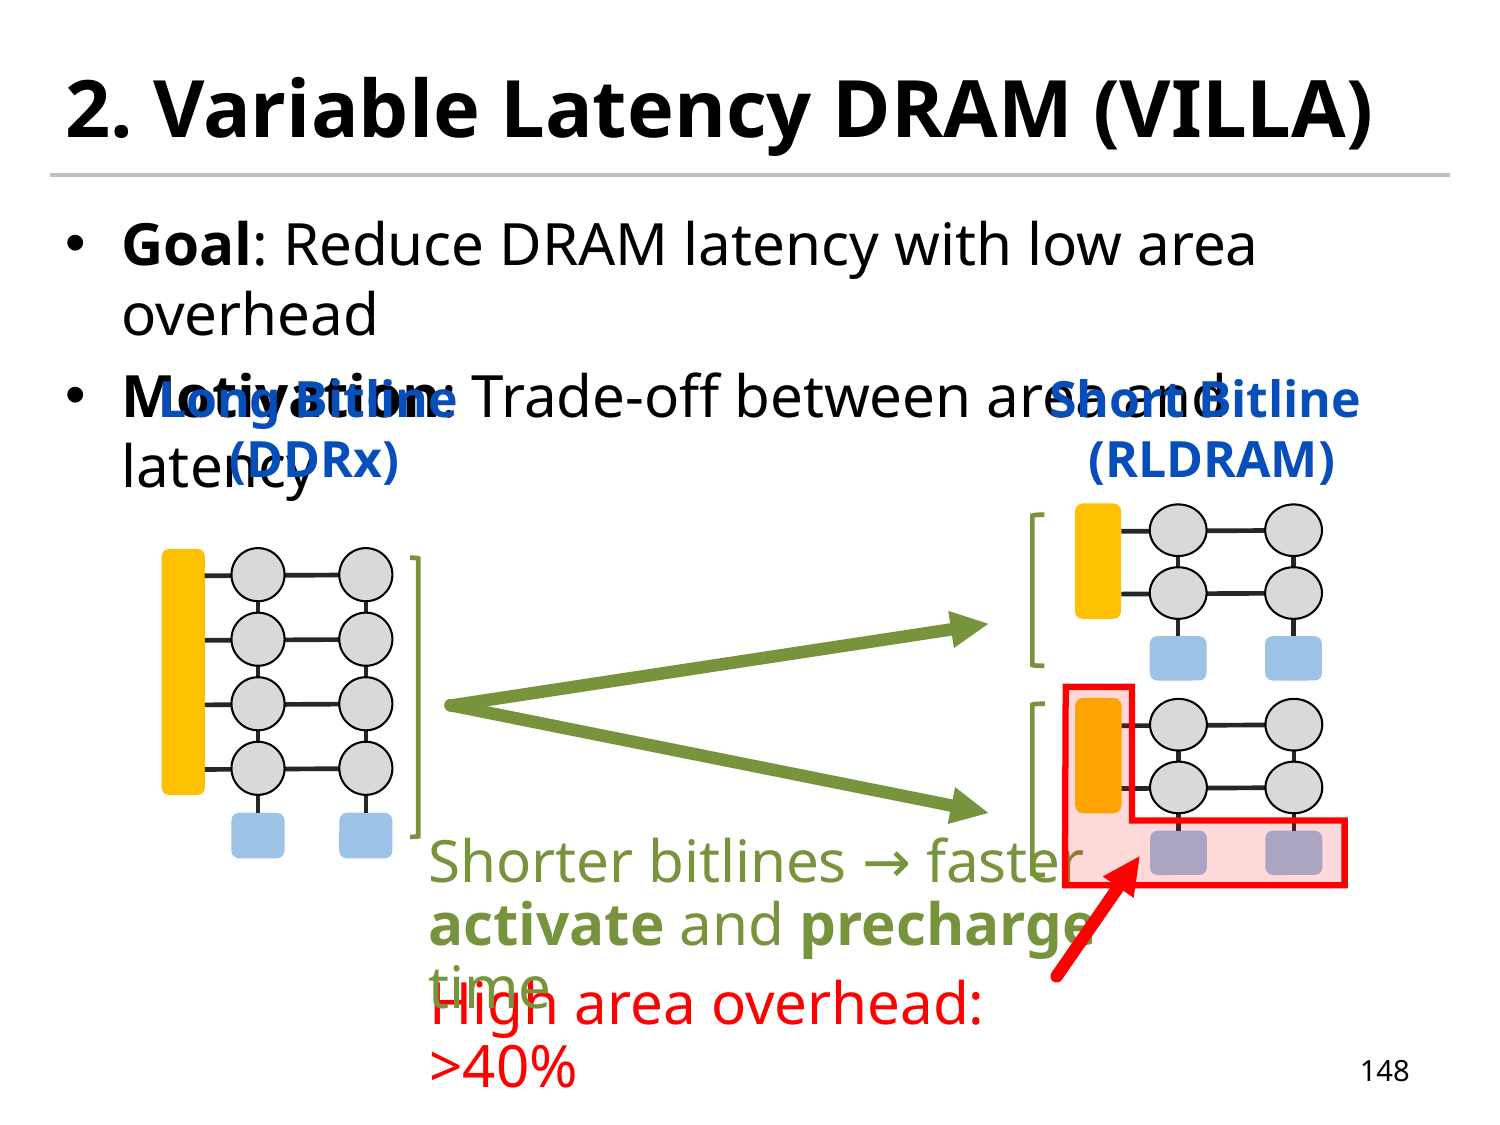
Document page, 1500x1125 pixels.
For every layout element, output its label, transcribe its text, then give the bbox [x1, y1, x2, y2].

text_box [338, 514, 1209, 945]
title 2. Variable Latency DRAM (VILLA) [50, 12, 1450, 200]
text_box Short Bitline (RLDRAM) [1034, 360, 1390, 495]
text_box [161, 548, 338, 859]
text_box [1074, 503, 1323, 686]
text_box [1056, 686, 1345, 977]
text_box Long Bitline (DDRx) [143, 360, 486, 495]
list Goal: Reduce DRAM latency with low area overhead Motivation: Trade-off between area and latency [50, 200, 1450, 1075]
slide_number 148 [1074, 1042, 1425, 1103]
text_box High area overhead: >40% [414, 966, 1063, 1050]
